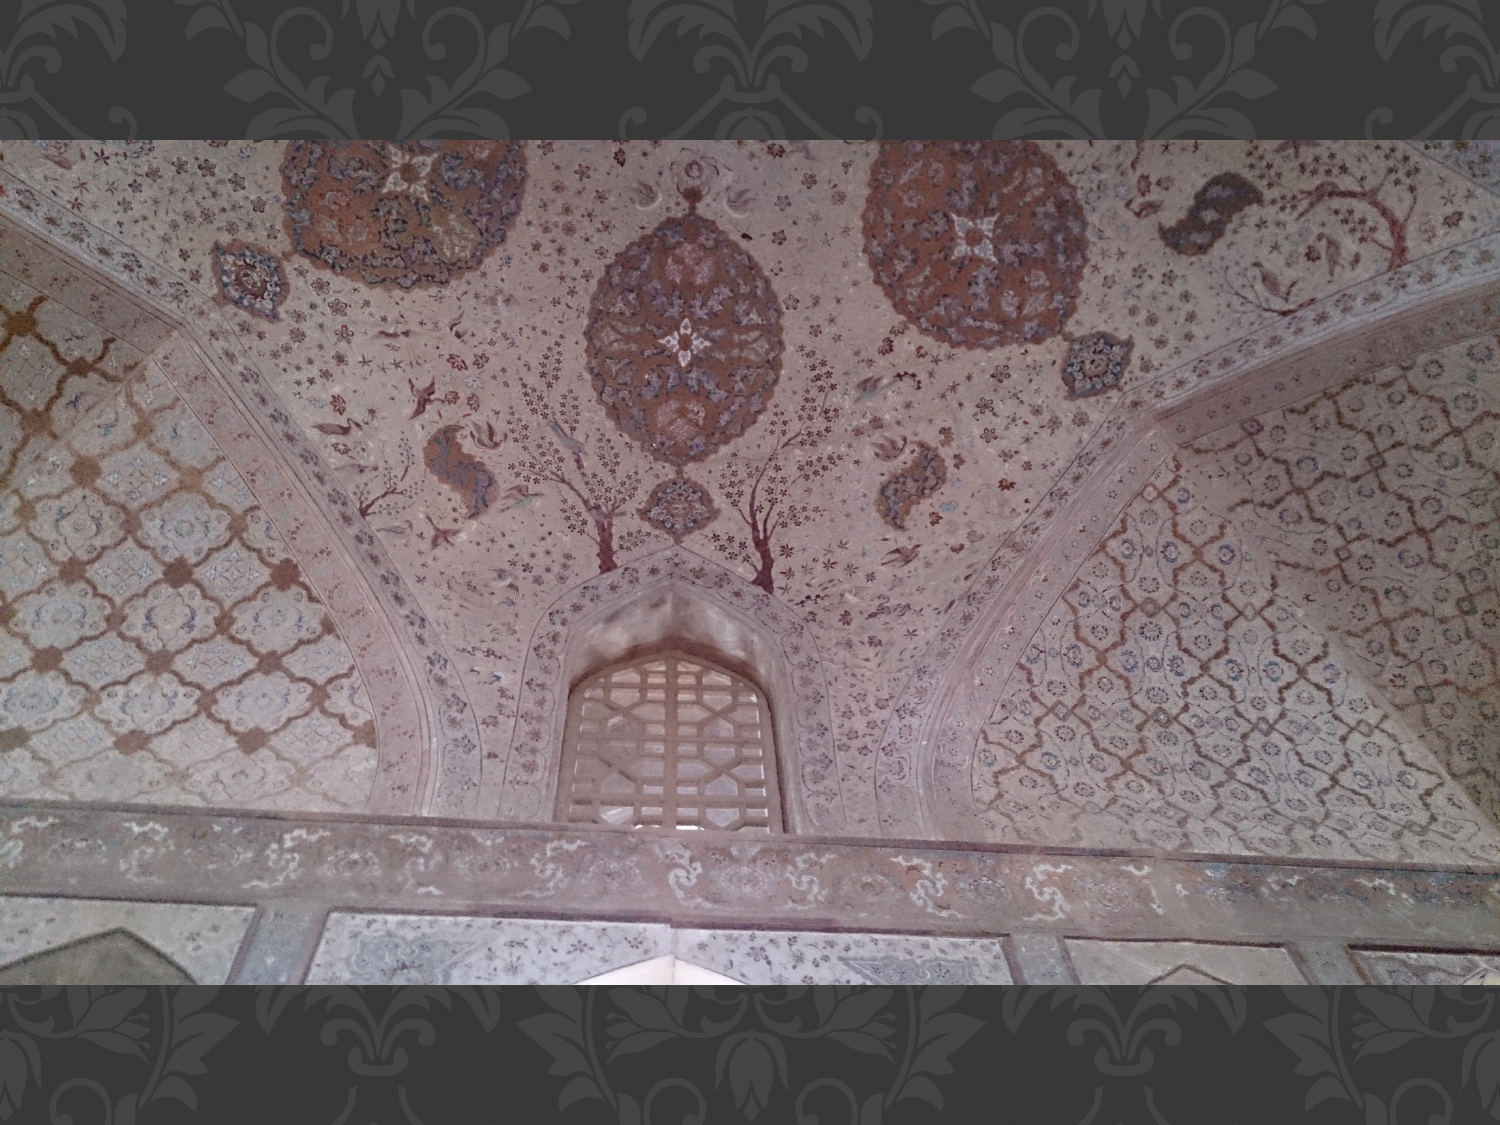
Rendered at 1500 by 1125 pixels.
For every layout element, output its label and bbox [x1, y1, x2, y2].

picture [0, 140, 1500, 985]
